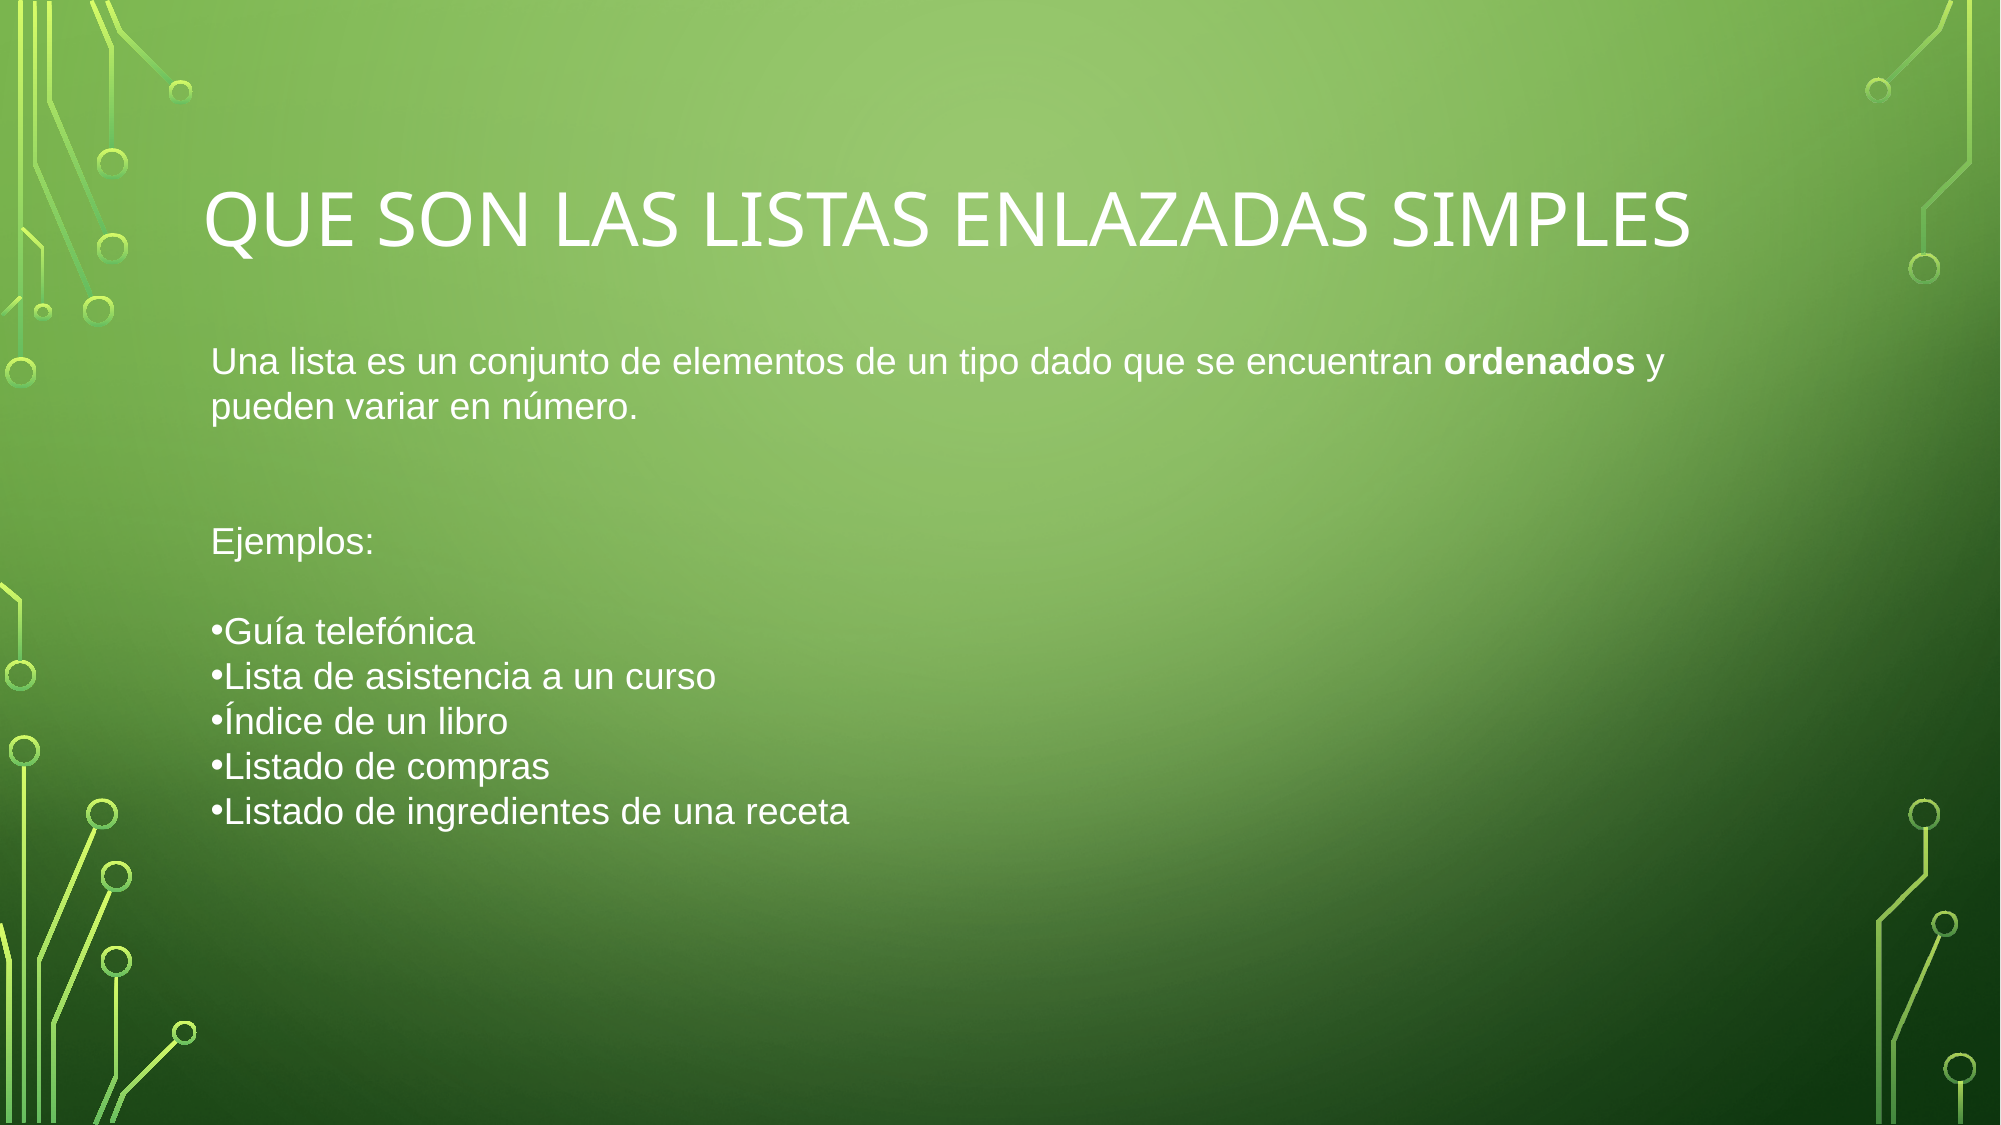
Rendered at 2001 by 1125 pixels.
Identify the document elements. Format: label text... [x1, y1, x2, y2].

title Que son las listas enlazadas simples [187, 101, 1813, 344]
list Una lista es un conjunto de elementos de un tipo dado que se encuentran ordenados y pueden variar en número. Ejemplos: Guía telefónica Lista de asistencia a un curso Índice de un libro Listado de compras Listado de ingredientes de una receta [195, 235, 1804, 888]
